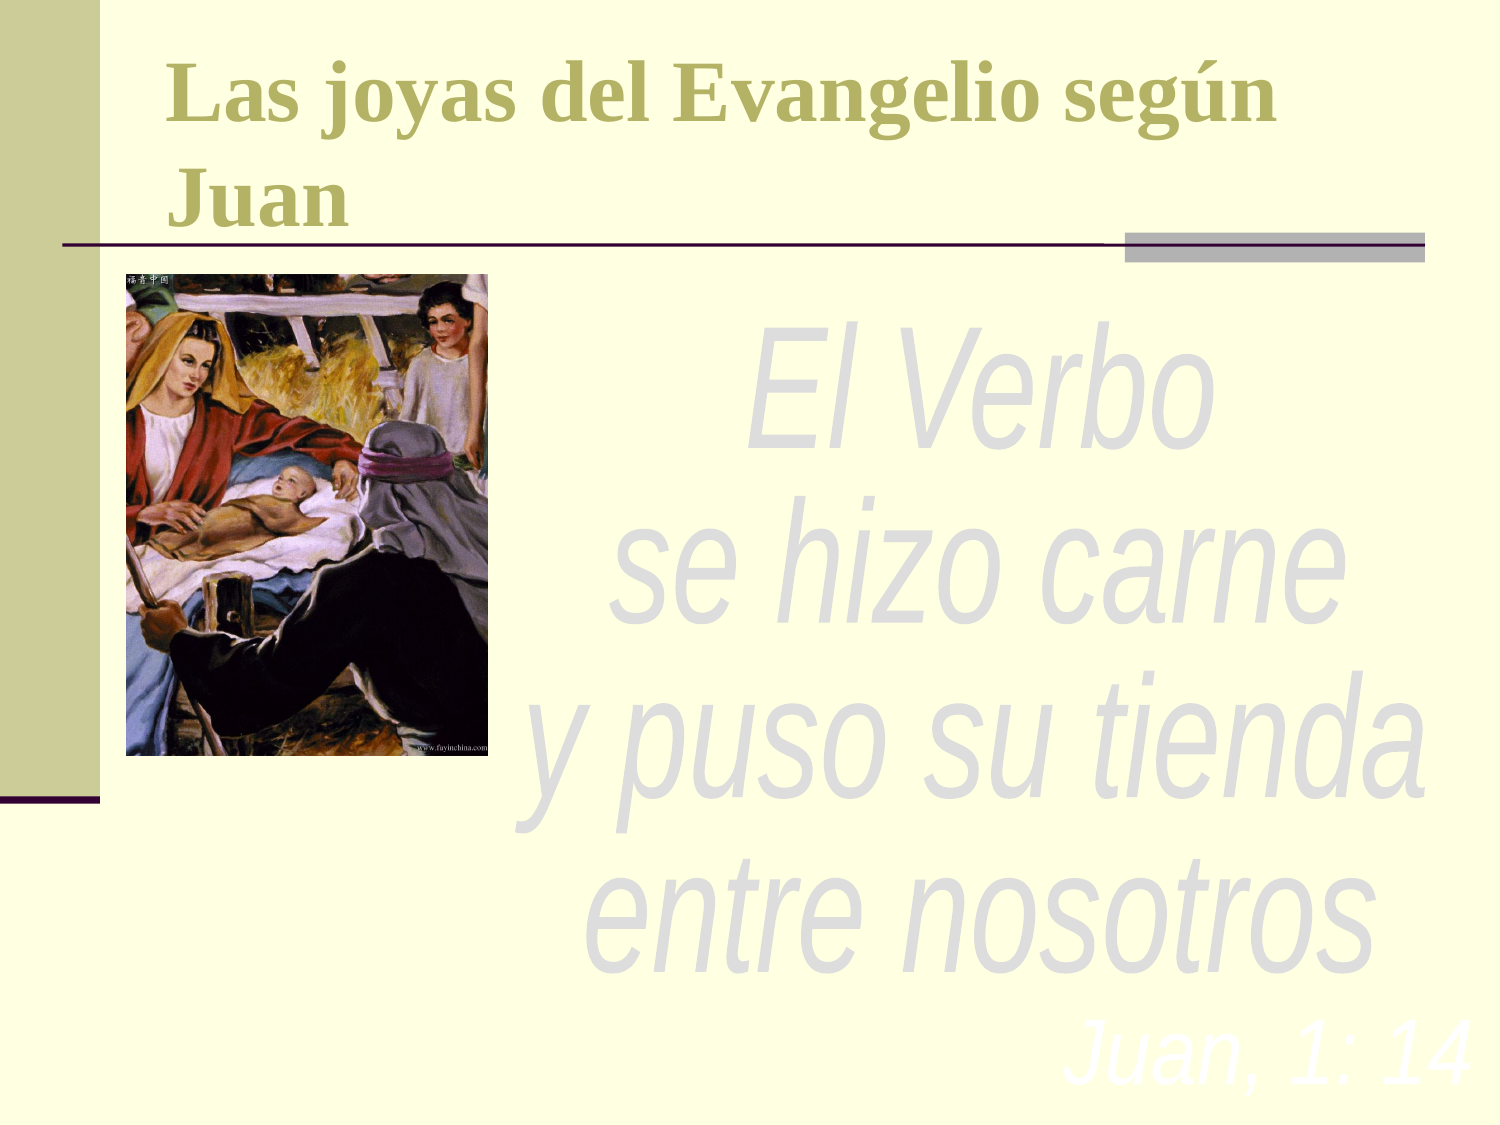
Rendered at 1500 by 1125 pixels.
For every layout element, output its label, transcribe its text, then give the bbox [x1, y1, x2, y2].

picture [125, 274, 488, 756]
title Las joyas del Evangelio según Juan [150, 45, 1466, 234]
